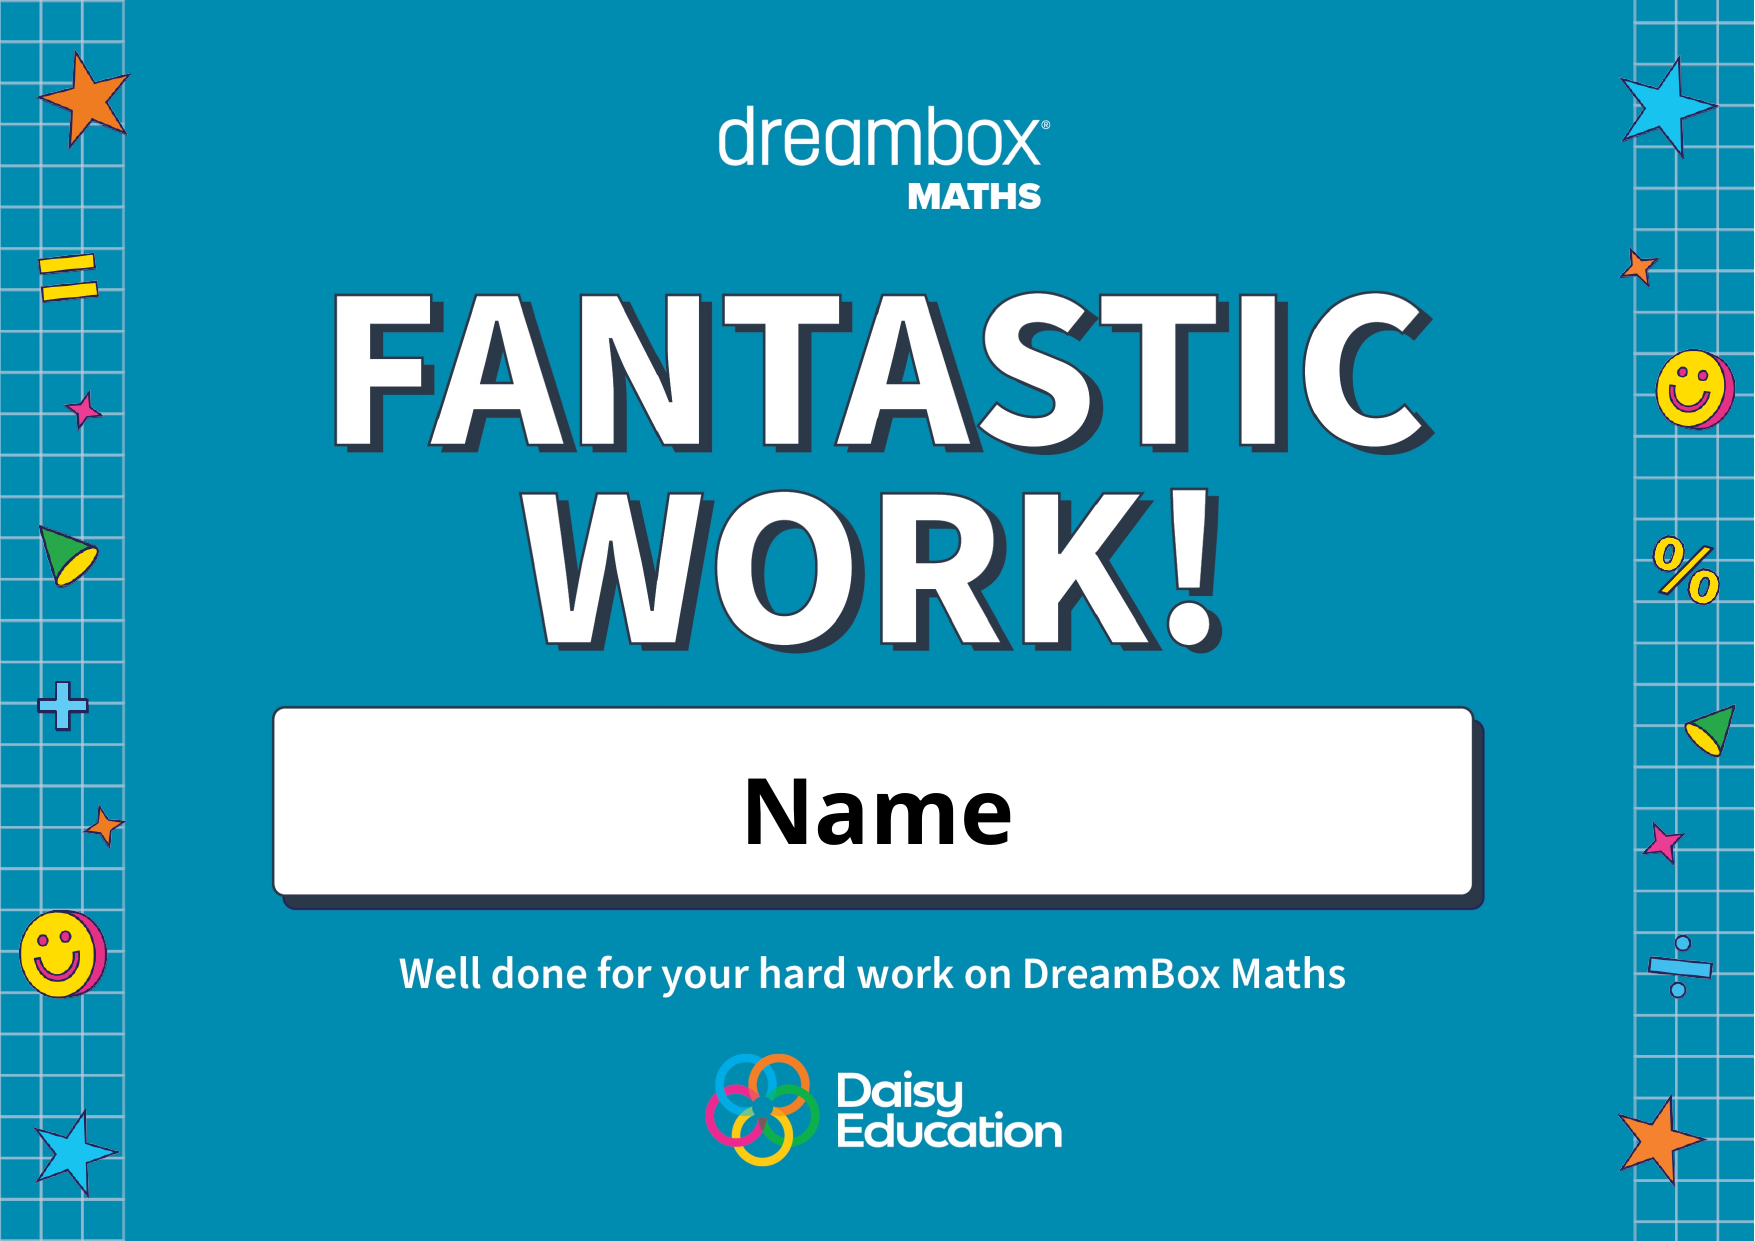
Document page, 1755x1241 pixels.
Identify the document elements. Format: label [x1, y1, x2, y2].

picture [937, 1082, 962, 1117]
picture [473, 956, 480, 988]
picture [1619, 0, 1755, 1241]
picture [273, 706, 1484, 910]
picture [1239, 294, 1287, 452]
picture [428, 294, 576, 452]
picture [335, 294, 443, 452]
picture [1171, 488, 1218, 595]
picture [839, 1114, 863, 1147]
picture [761, 956, 779, 988]
picture [436, 966, 455, 988]
picture [736, 966, 748, 988]
picture [518, 966, 538, 988]
picture [1234, 959, 1259, 988]
picture [662, 967, 682, 997]
picture [638, 966, 651, 988]
picture [613, 966, 633, 988]
picture [905, 1082, 911, 1106]
picture [1019, 184, 1040, 208]
picture [1022, 492, 1161, 651]
picture [839, 1073, 901, 1107]
picture [1201, 967, 1220, 988]
picture [1053, 966, 1066, 988]
picture [598, 956, 611, 988]
picture [1167, 601, 1222, 653]
picture [1266, 966, 1283, 988]
picture [1286, 960, 1300, 988]
picture [909, 184, 969, 208]
picture [1004, 120, 1039, 164]
picture [835, 292, 1229, 455]
picture [914, 1081, 935, 1107]
picture [1153, 959, 1173, 988]
picture [723, 294, 852, 452]
picture [968, 120, 1001, 165]
picture [1115, 966, 1146, 988]
picture [400, 959, 433, 988]
picture [719, 106, 753, 165]
picture [858, 967, 888, 988]
picture [711, 967, 729, 988]
picture [1068, 966, 1087, 988]
picture [685, 966, 705, 988]
picture [762, 119, 781, 165]
picture [897, 1122, 976, 1147]
picture [567, 966, 586, 988]
picture [934, 956, 953, 988]
picture [1042, 121, 1050, 129]
picture [869, 119, 921, 165]
picture [991, 966, 1009, 988]
picture [892, 966, 913, 988]
picture [1036, 1122, 1061, 1147]
text_box [37, 680, 89, 731]
picture [580, 294, 712, 452]
picture [785, 966, 803, 988]
picture [715, 490, 864, 653]
picture [980, 1117, 1033, 1147]
picture [1090, 966, 1108, 988]
picture [520, 493, 714, 651]
picture [785, 119, 819, 165]
picture [880, 493, 1013, 651]
picture [1025, 959, 1047, 988]
picture [825, 956, 844, 988]
picture [544, 966, 562, 988]
picture [929, 106, 962, 165]
picture [966, 966, 986, 988]
picture [493, 956, 512, 988]
picture [904, 1071, 911, 1078]
picture [968, 184, 1016, 208]
picture [705, 1054, 820, 1166]
picture [1178, 966, 1198, 988]
picture [918, 966, 931, 988]
picture [1303, 292, 1434, 455]
picture [1329, 966, 1345, 988]
picture [0, 0, 130, 1241]
text_box [1651, 535, 1720, 605]
picture [826, 119, 860, 165]
picture [809, 966, 822, 988]
picture [1305, 956, 1324, 988]
picture [865, 1114, 894, 1147]
picture [996, 1111, 1003, 1118]
picture [461, 956, 468, 988]
